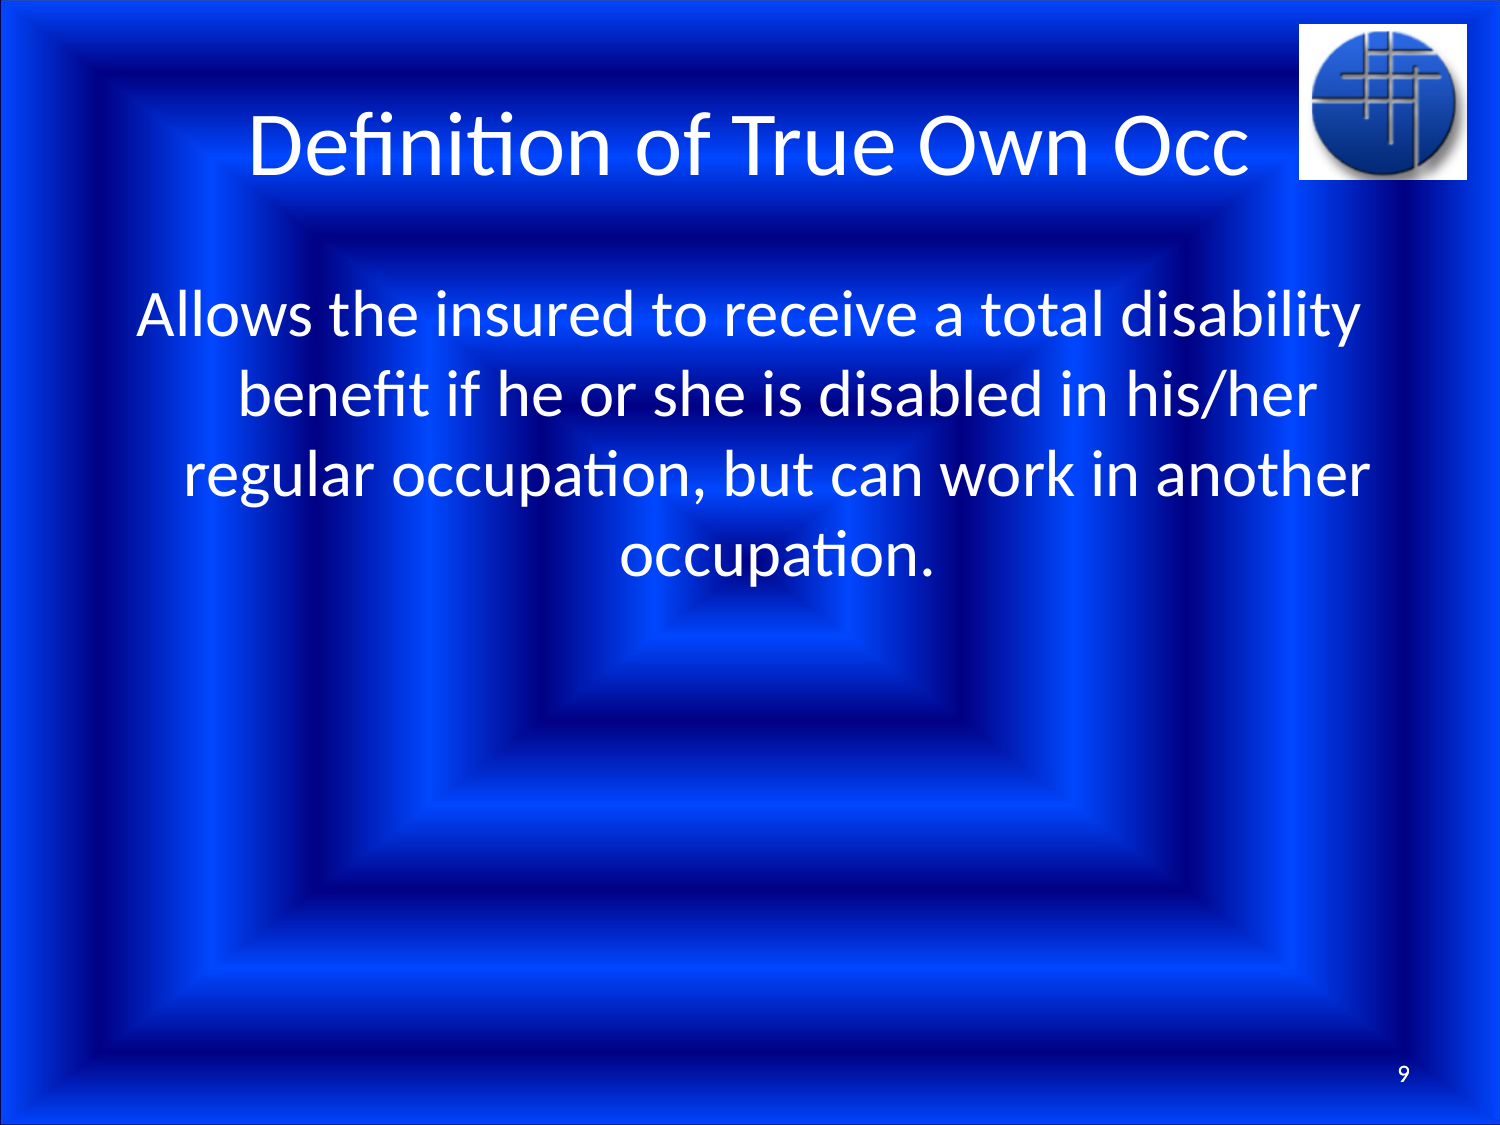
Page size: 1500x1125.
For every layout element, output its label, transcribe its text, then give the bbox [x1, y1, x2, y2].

title Definition of True Own Occ [74, 44, 1426, 233]
list Allows the insured to receive a total disability benefit if he or she is disabled in his/her regular occupation, but can work in another occupation. [74, 262, 1426, 1006]
text_box 9 [1074, 1042, 1425, 1103]
picture [0, 0, 1500, 1125]
